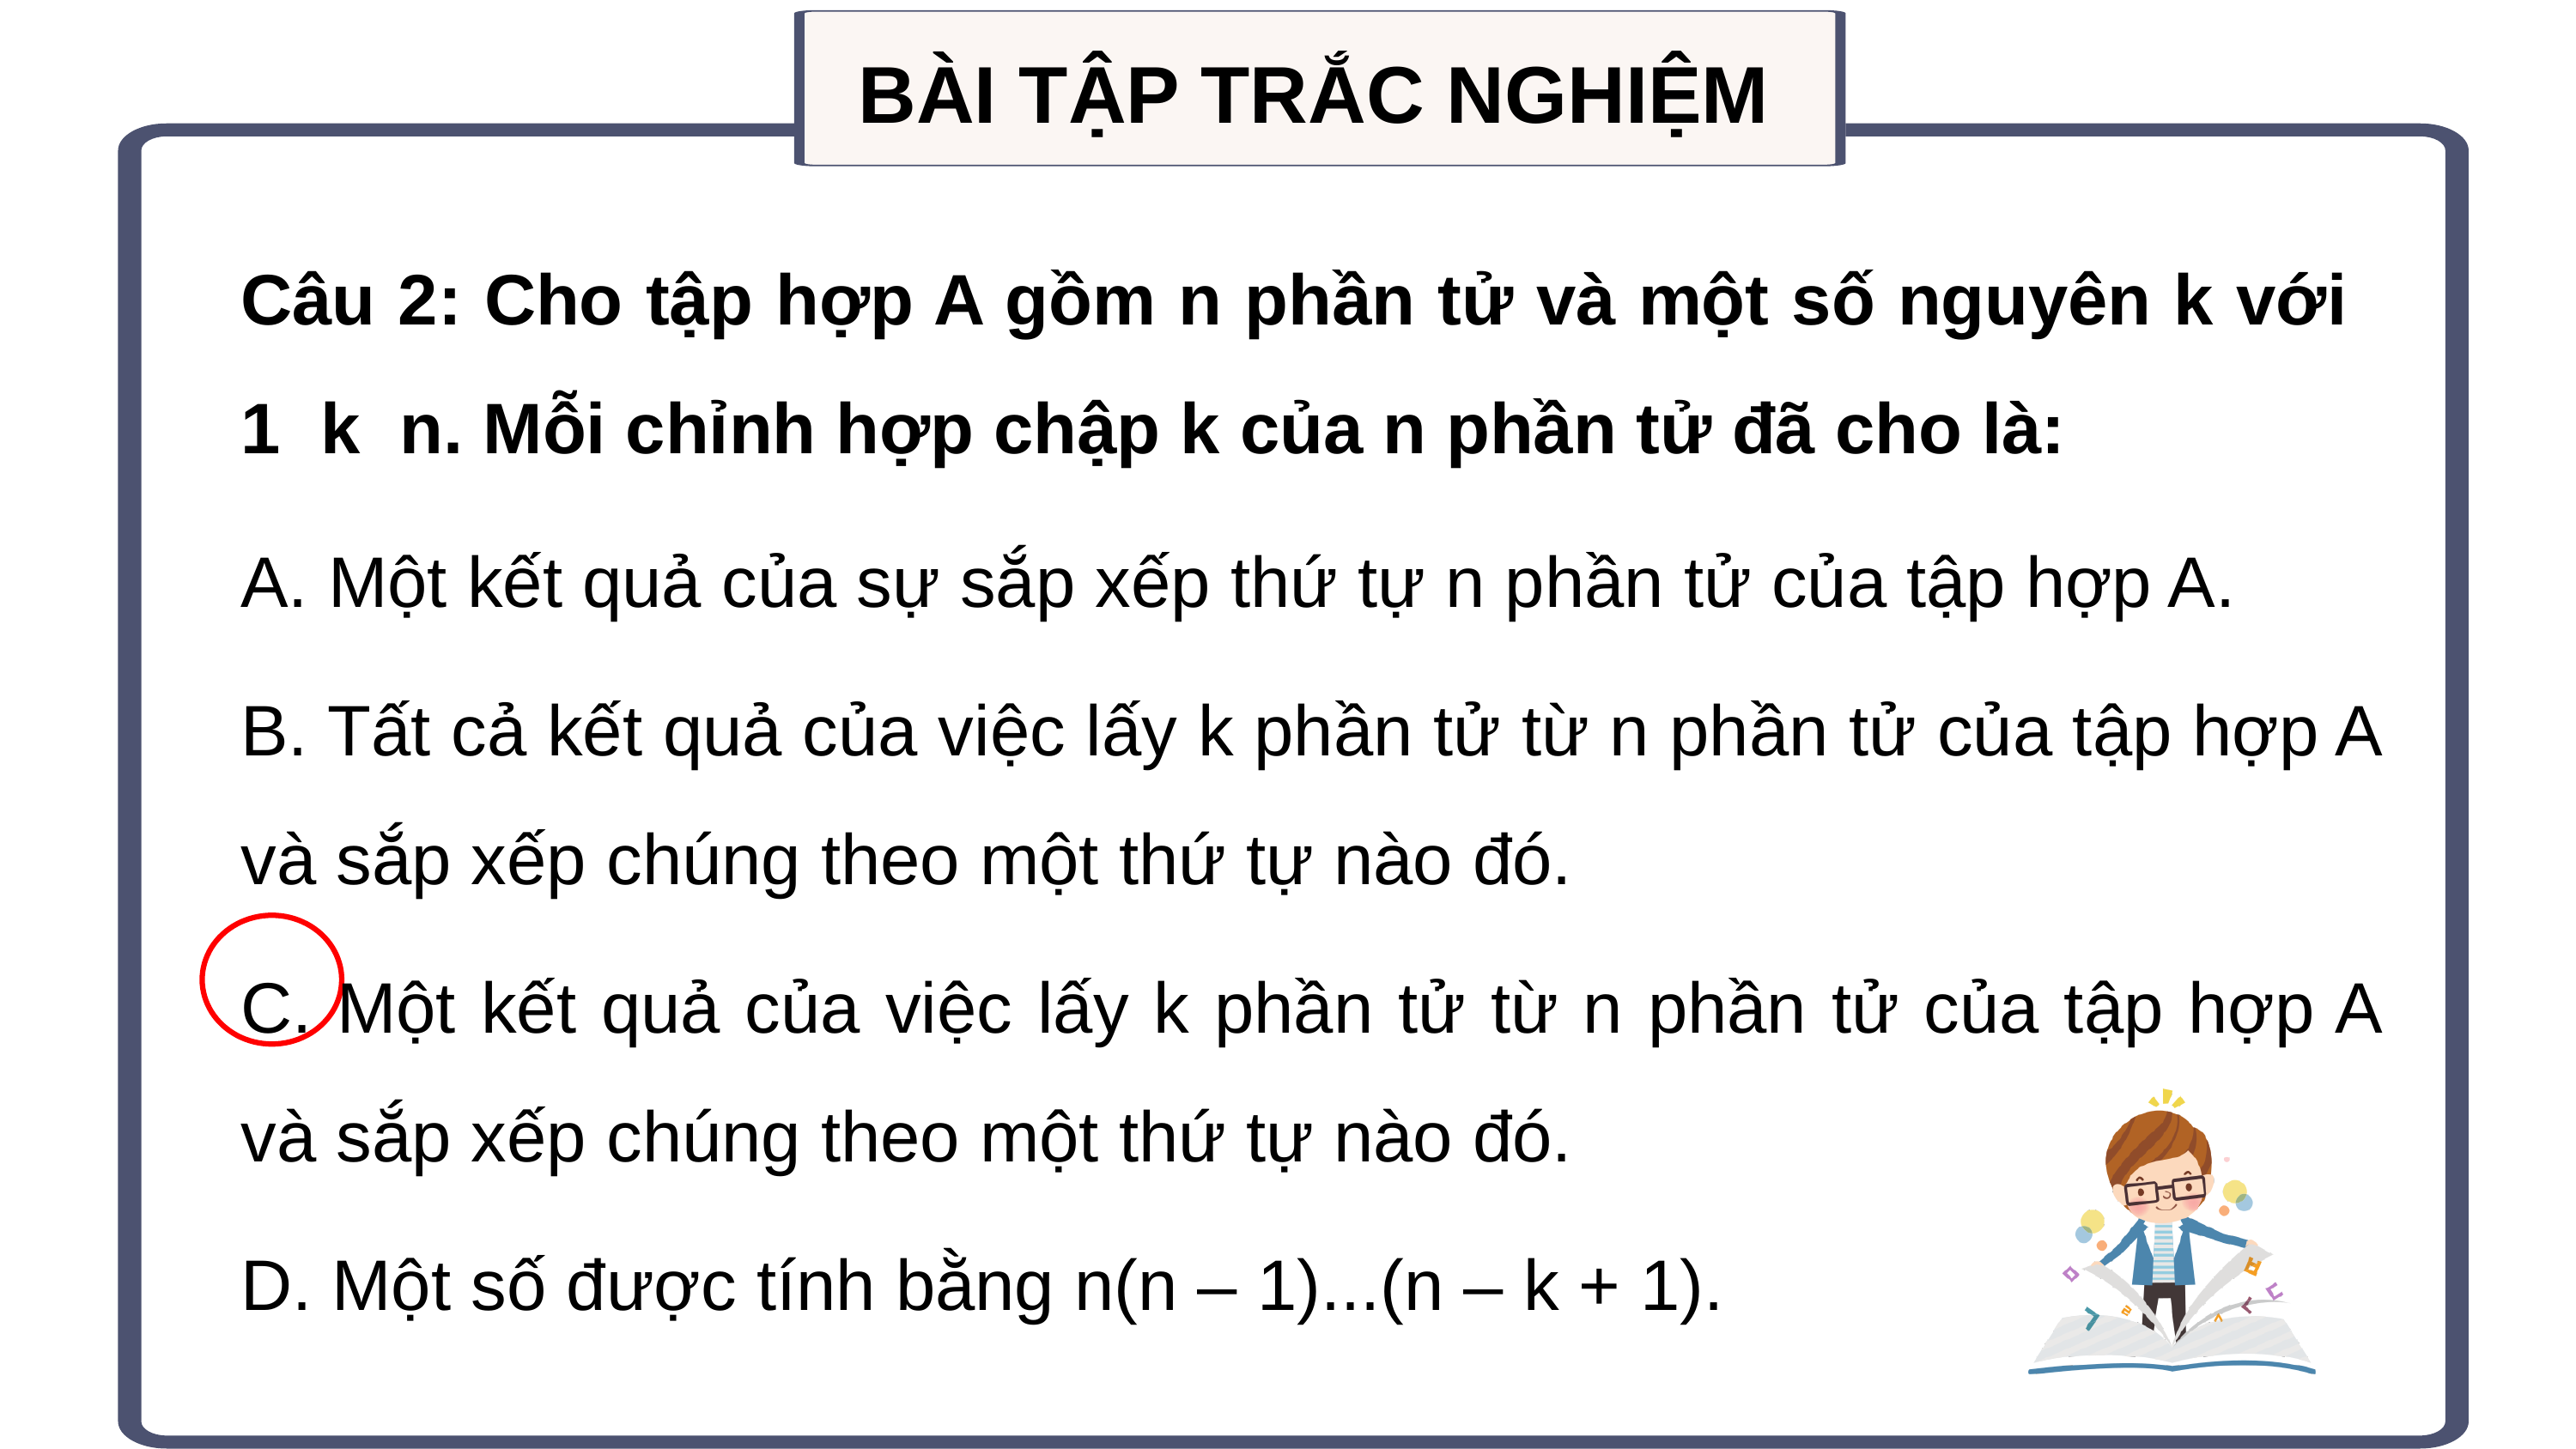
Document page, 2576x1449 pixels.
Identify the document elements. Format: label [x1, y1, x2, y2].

picture [2028, 1088, 2317, 1374]
text_box [118, 123, 2470, 1449]
text_box [793, 9, 1857, 167]
